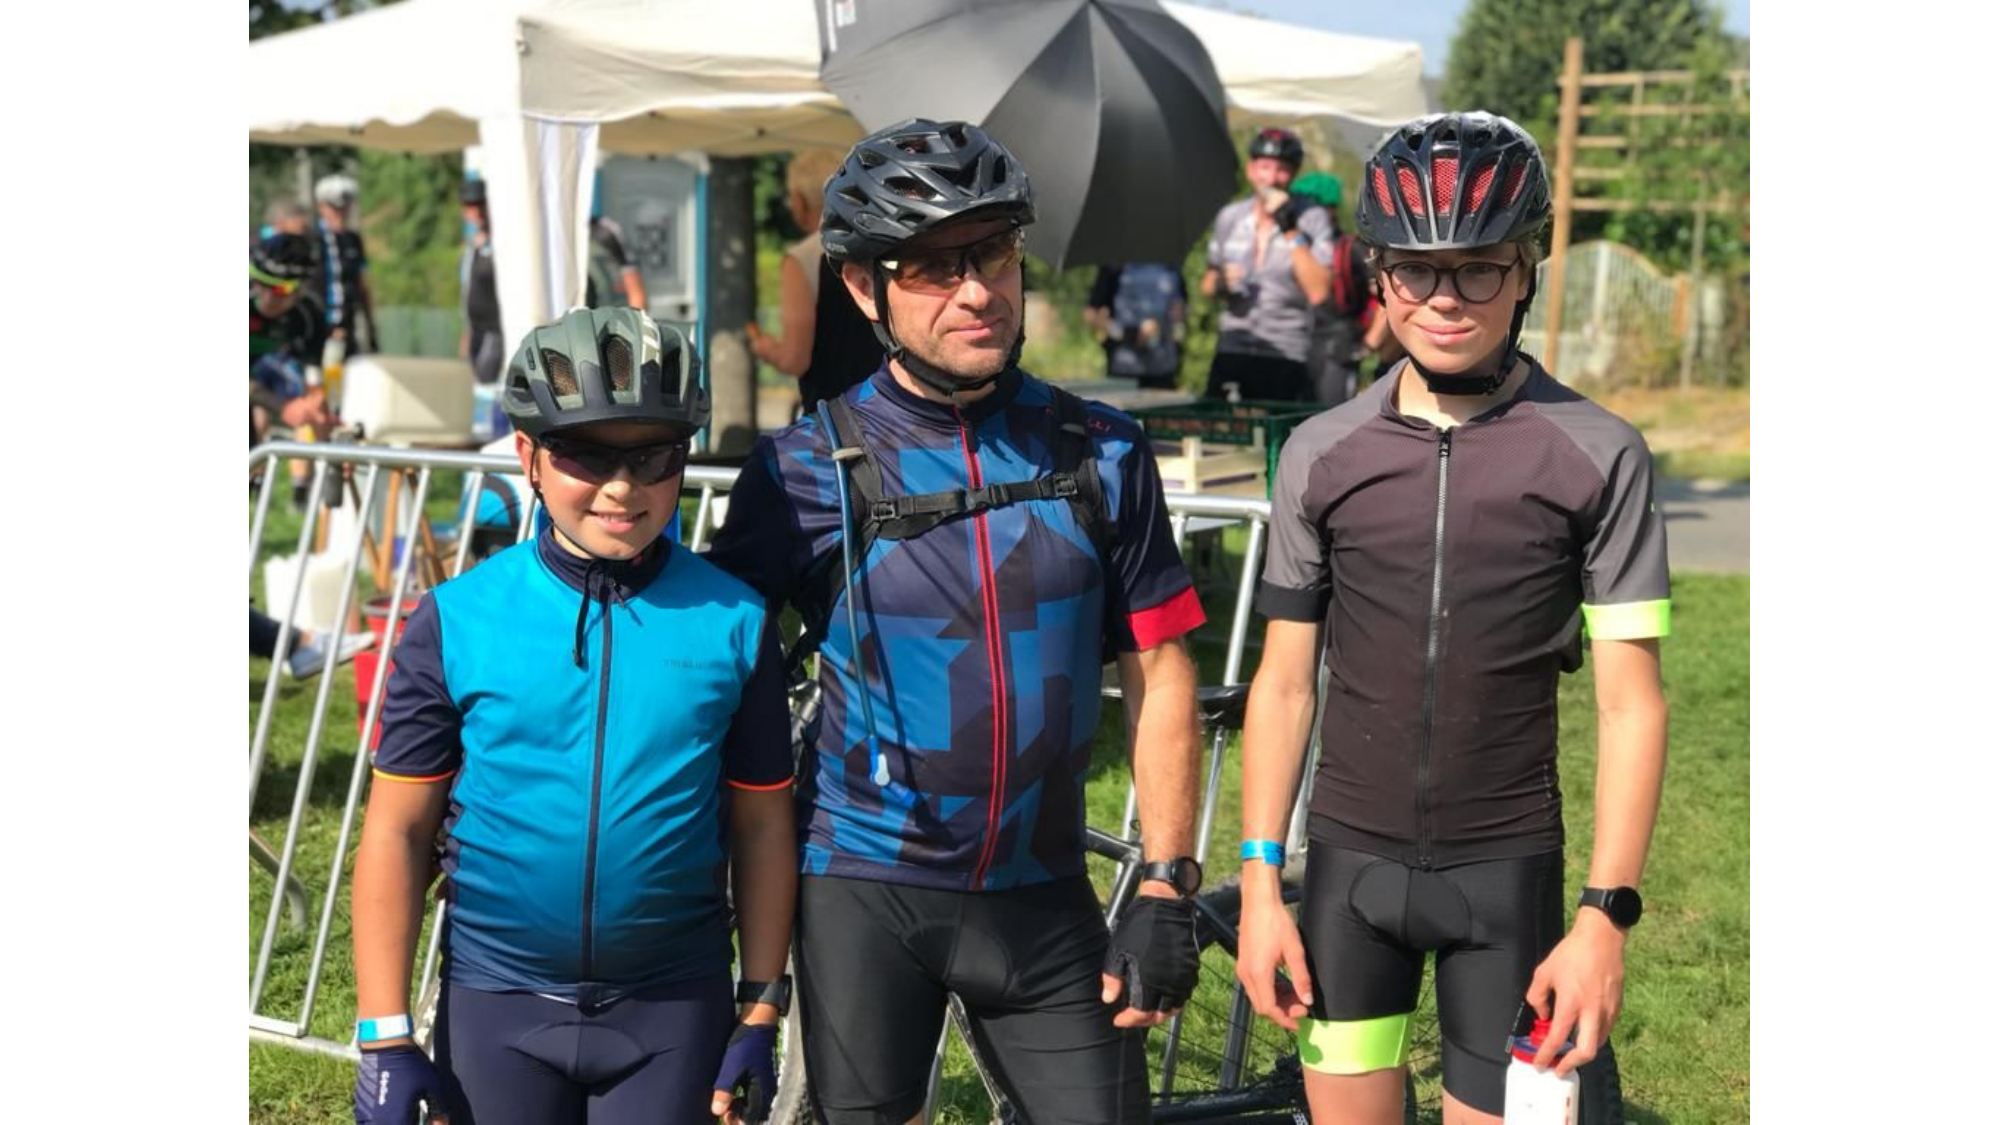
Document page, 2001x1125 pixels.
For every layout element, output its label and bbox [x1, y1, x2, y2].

picture [249, 0, 1750, 1125]
